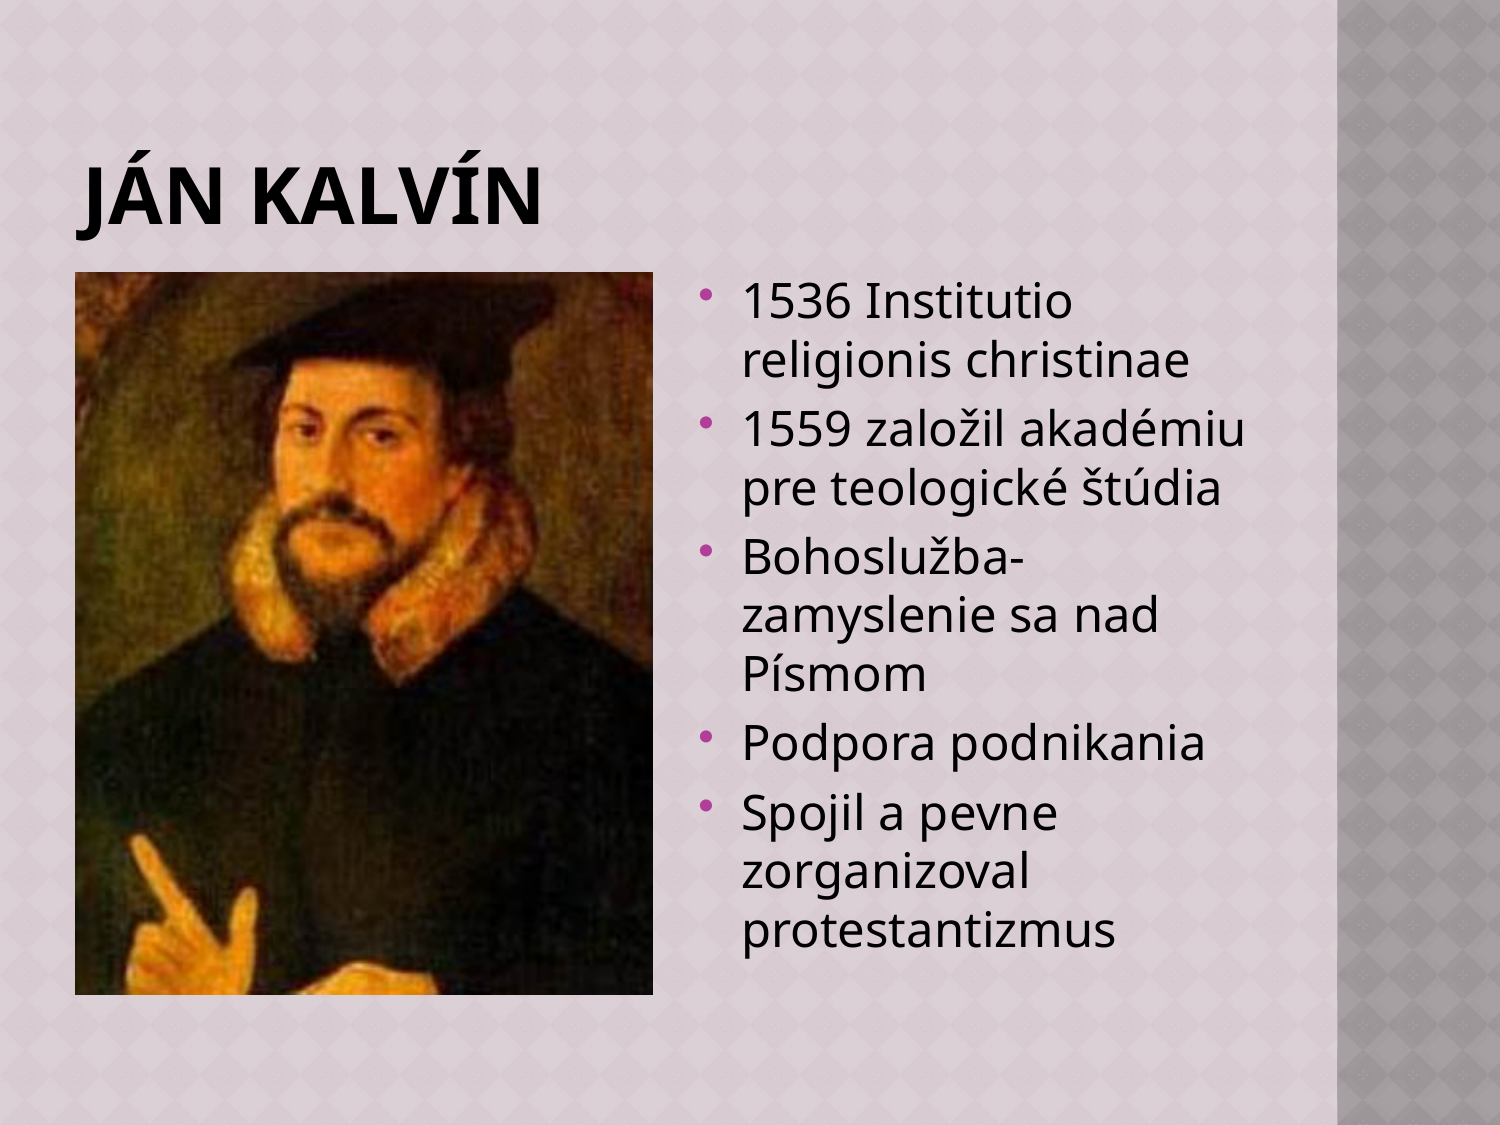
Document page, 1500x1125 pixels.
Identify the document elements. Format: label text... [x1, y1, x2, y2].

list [74, 272, 654, 996]
list 1536 Institutio religionis christinae 1559 založil akadémiu pre teologické štúdia Bohoslužba- zamyslenie sa nad Písmom Podpora podnikania Spojil a pevne zorganizoval protestantizmus [685, 262, 1263, 1005]
title Ján Kalvín [75, 52, 1263, 240]
